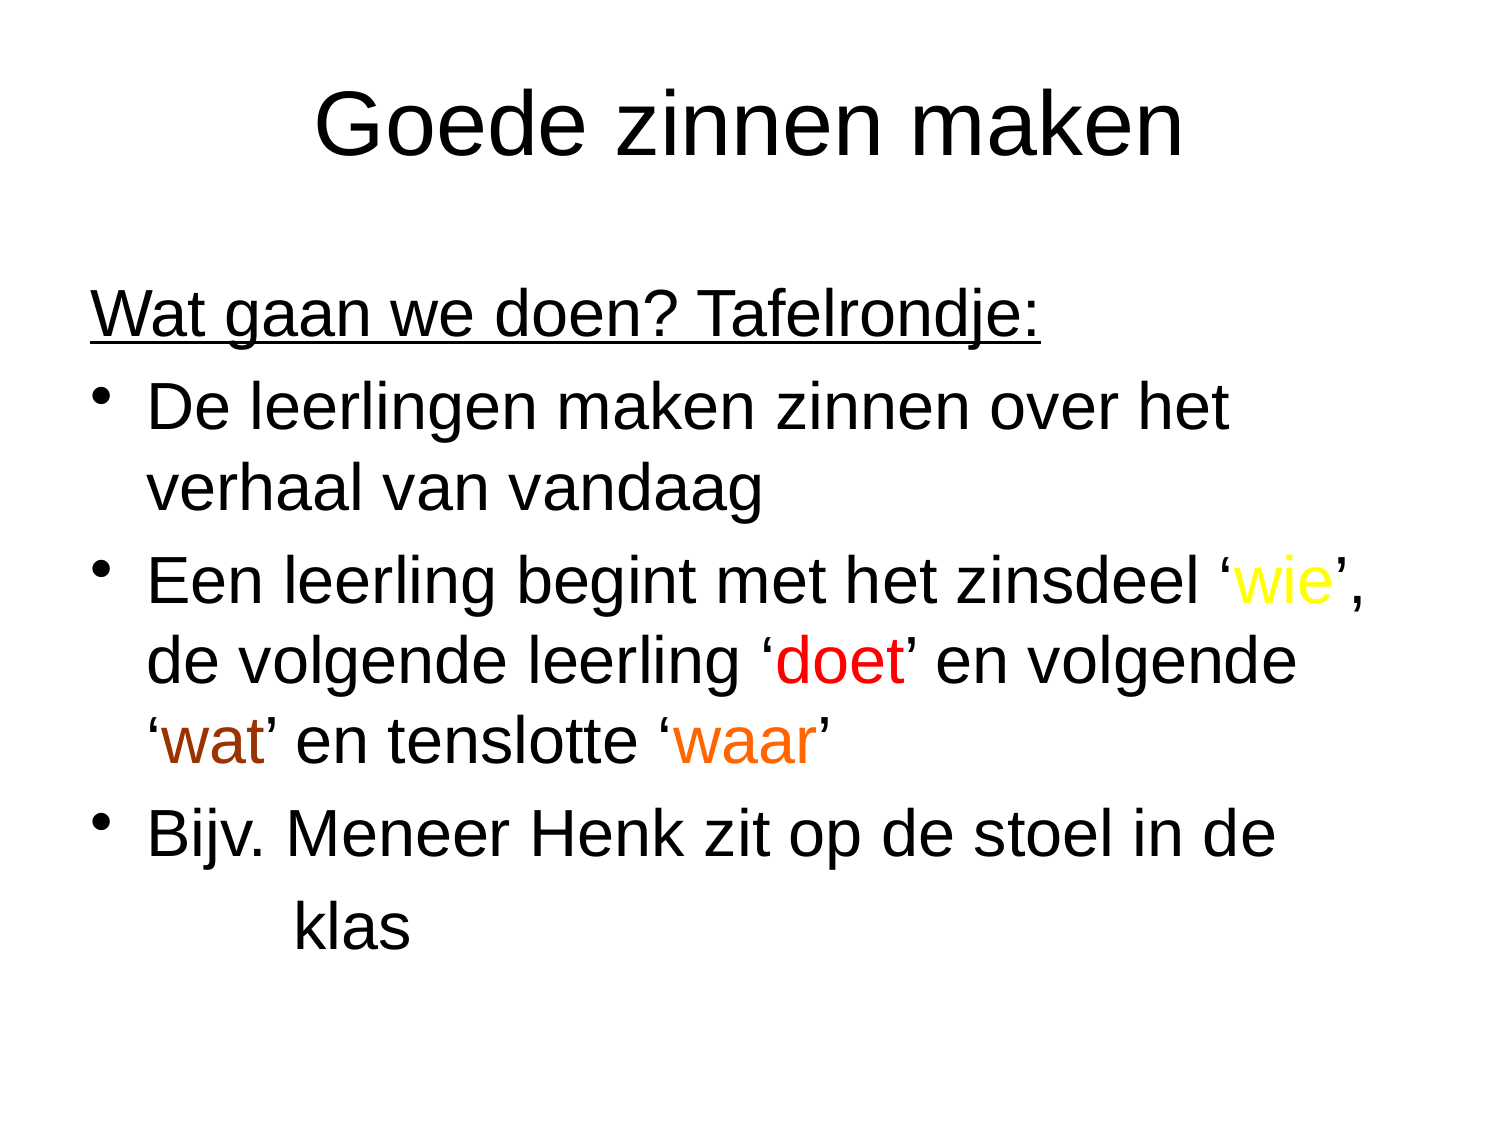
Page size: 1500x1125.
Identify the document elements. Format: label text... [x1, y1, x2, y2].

list Wat gaan we doen? Tafelrondje: De leerlingen maken zinnen over het verhaal van vandaag Een leerling begint met het zinsdeel ‘wie’, de volgende leerling ‘doet’ en volgende ‘wat’ en tenslotte ‘waar’ Bijv. Meneer Henk zit op de stoel in de klas [74, 262, 1426, 1006]
title Goede zinnen maken [74, 66, 1426, 171]
